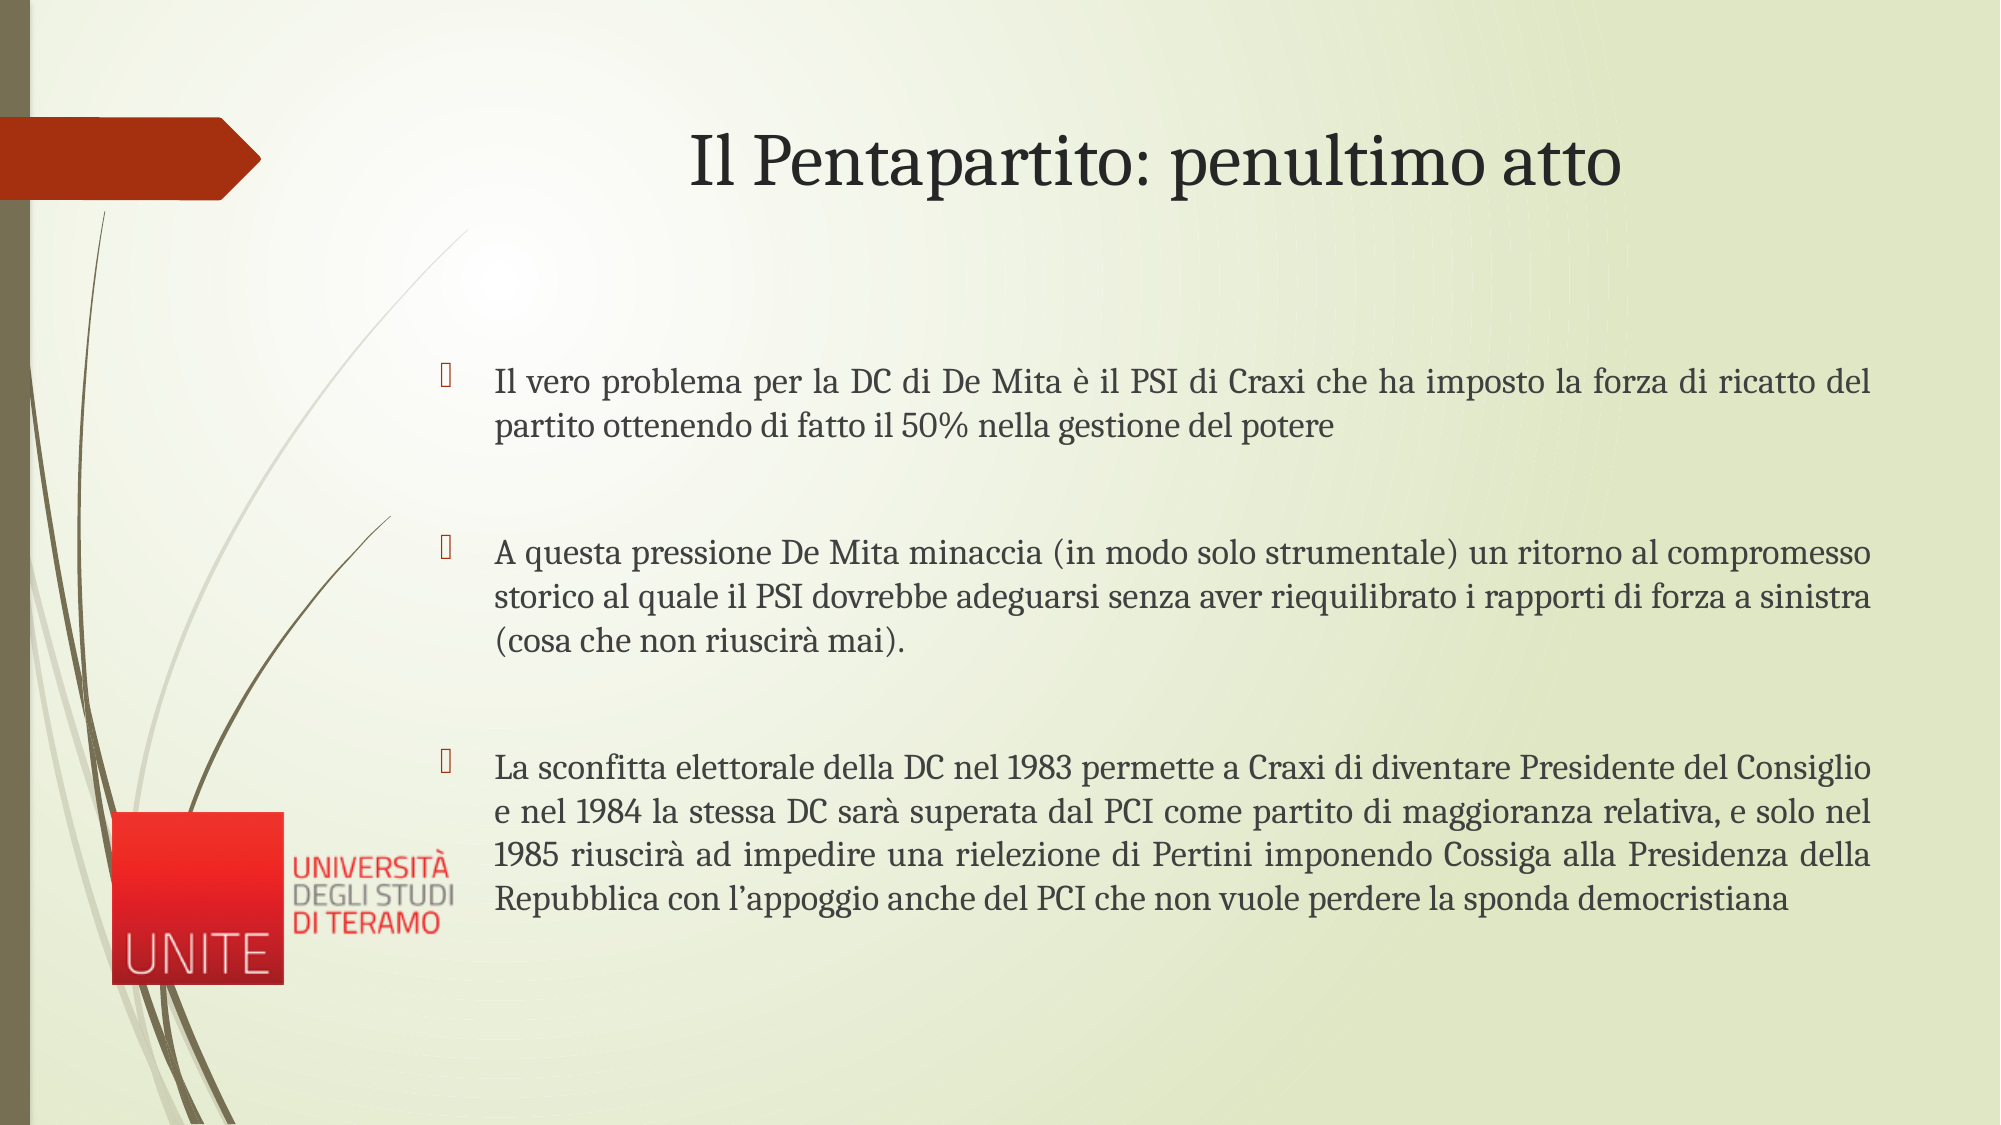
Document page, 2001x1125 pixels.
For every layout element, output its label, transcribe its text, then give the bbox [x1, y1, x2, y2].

picture [112, 812, 457, 985]
list Il vero problema per la DC di De Mita è il PSI di Craxi che ha imposto la forza di ricatto del partito ottenendo di fatto il 50% nella gestione del potere A questa pressione De Mita minaccia (in modo solo strumentale) un ritorno al compromesso storico al quale il PSI dovrebbe adeguarsi senza aver riequilibrato i rapporti di forza a sinistra (cosa che non riuscirà mai). La sconfitta elettorale della DC nel 1983 permette a Craxi di diventare Presidente del Consiglio e nel 1984 la stessa DC sarà superata dal PCI come partito di maggioranza relativa, e solo nel 1985 riuscirà ad impedire una rielezione di Pertini imponendo Cossiga alla Presidenza della Repubblica con l’appoggio anche del PCI che non vuole perdere la sponda democristiana [424, 350, 1888, 970]
title Il Pentapartito: penultimo atto [425, 102, 1888, 313]
